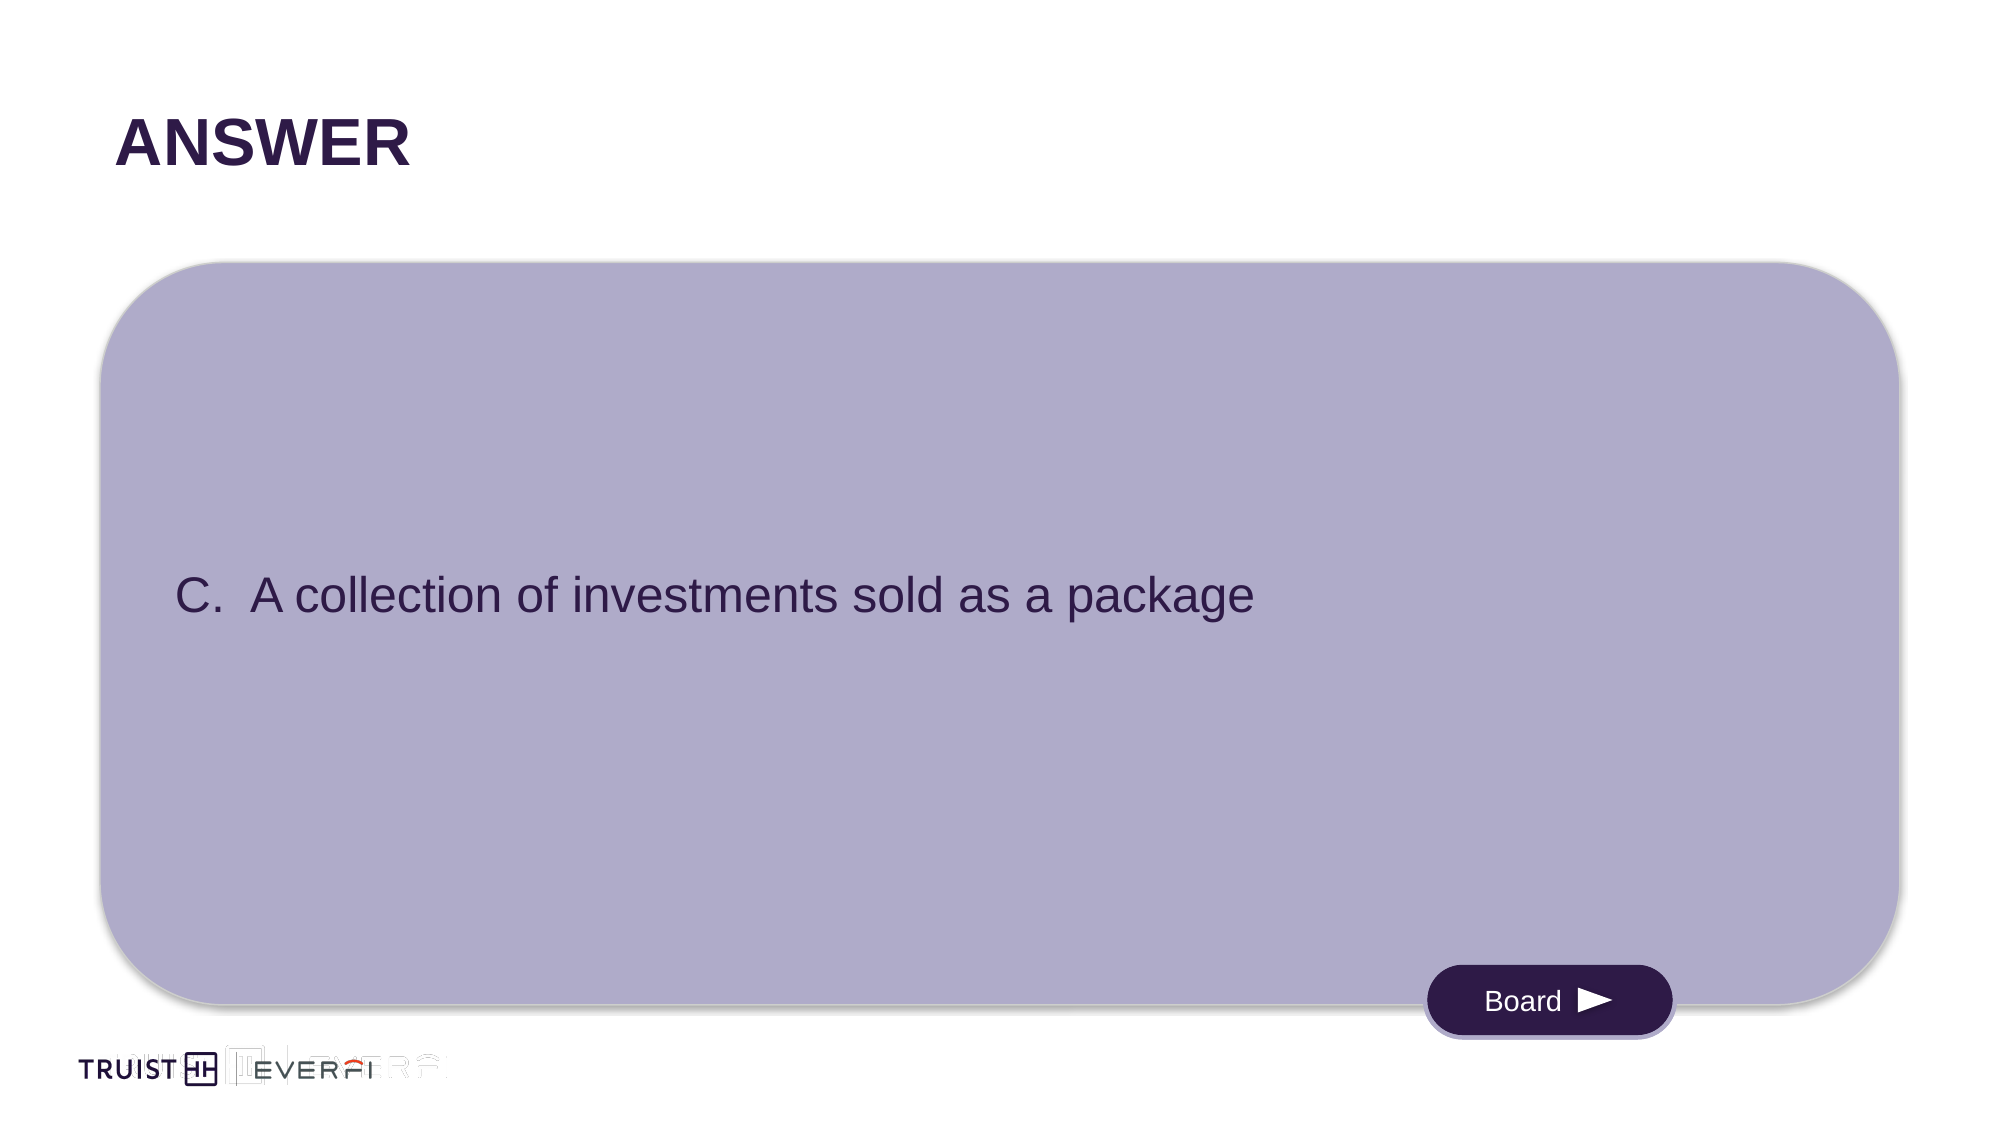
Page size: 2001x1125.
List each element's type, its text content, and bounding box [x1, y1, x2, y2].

list C. A collection of investments sold as a package [99, 262, 1900, 1013]
picture [75, 1034, 447, 1104]
text_box [1422, 960, 1678, 1040]
title Answer [99, 45, 1900, 233]
